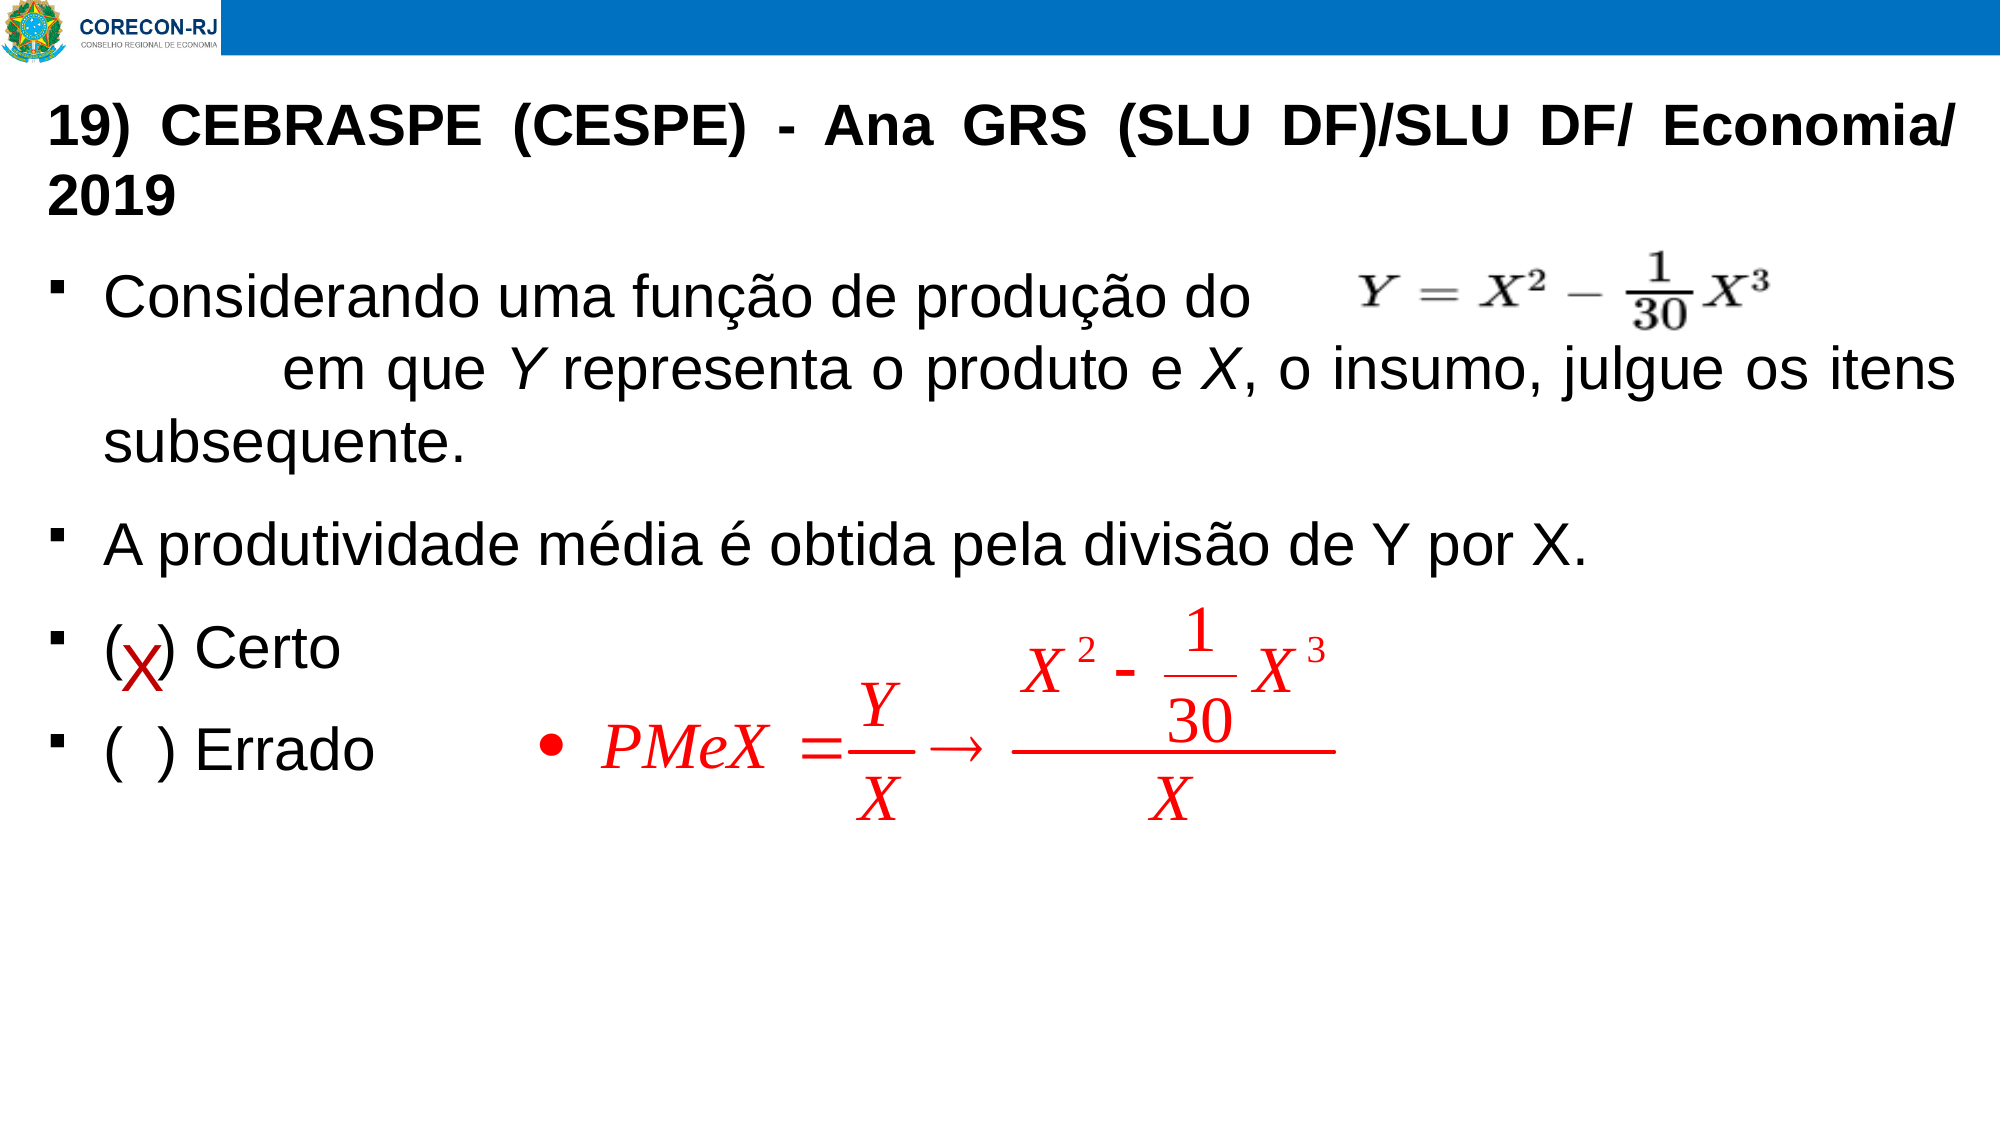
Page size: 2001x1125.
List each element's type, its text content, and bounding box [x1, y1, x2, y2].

title 19) CEBRASPE (CESPE) - Ana GRS (SLU DF)/SLU DF/ Economia/ 2019 [32, 16, 1974, 235]
picture [1349, 240, 1780, 341]
text_box X [105, 587, 176, 734]
list Considerando uma função de produção do tipo em que Y representa o produto e X, o insumo, julgue os itens subsequente. A produtividade média é obtida pela divisão de Y por X. ( ) Certo ( ) Errado [32, 249, 1974, 965]
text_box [532, 586, 1351, 835]
picture [0, 0, 221, 65]
